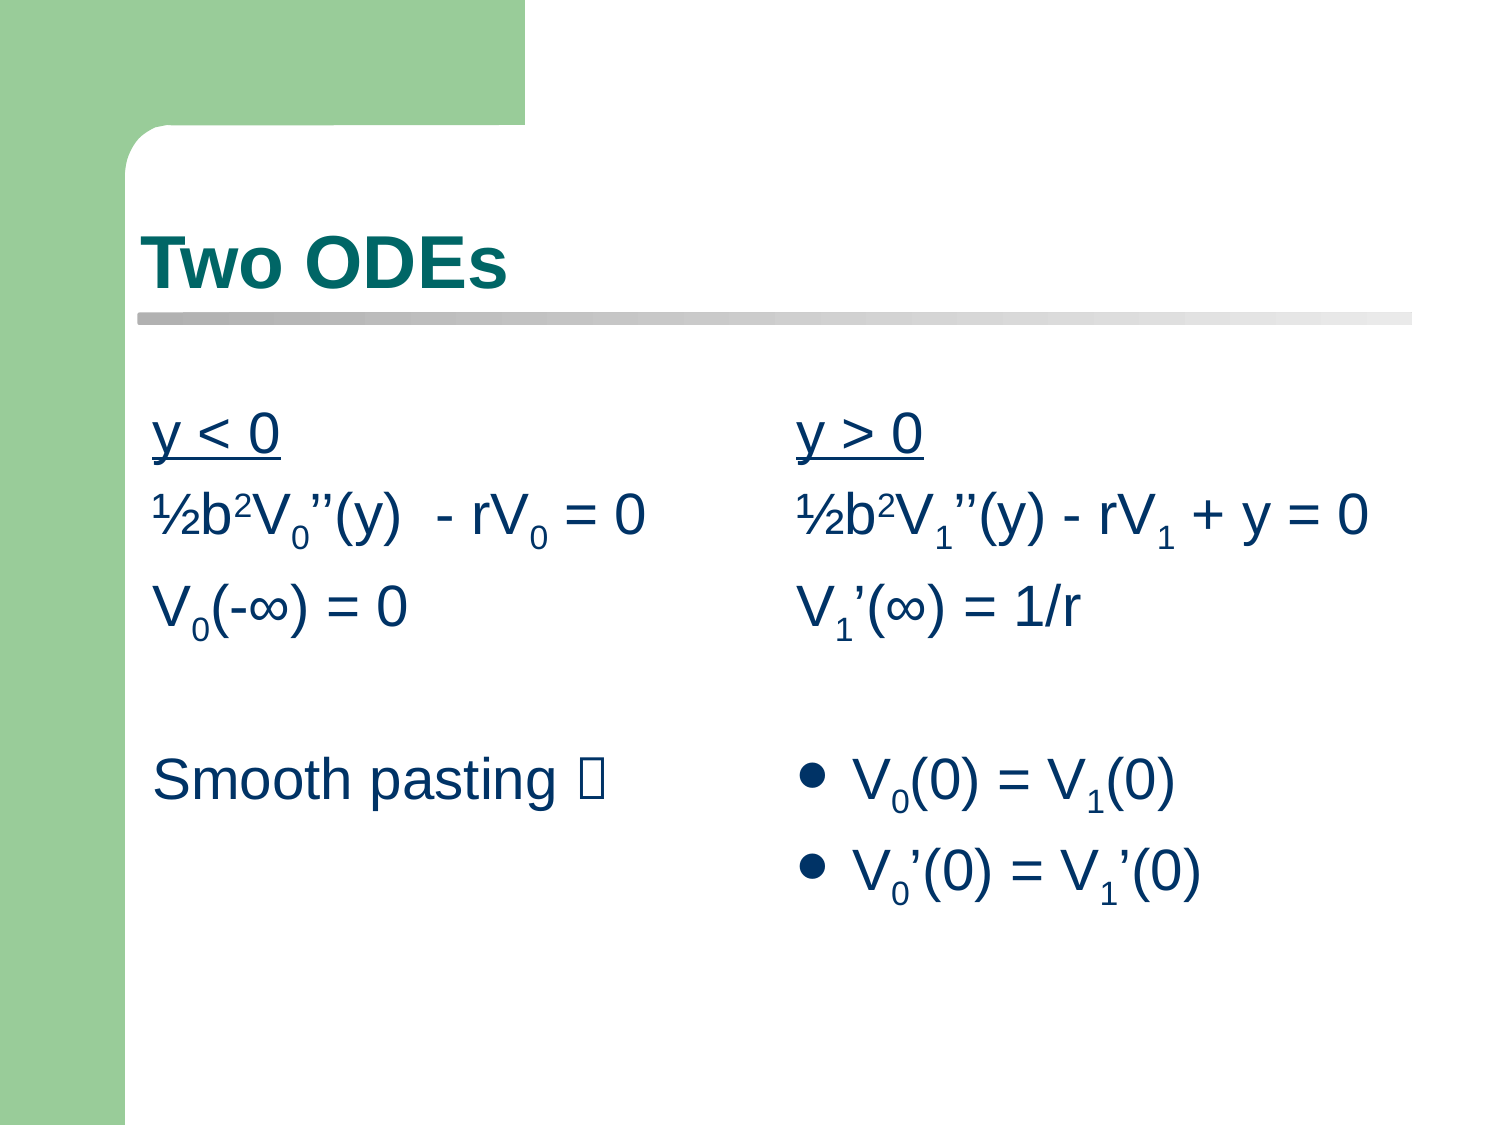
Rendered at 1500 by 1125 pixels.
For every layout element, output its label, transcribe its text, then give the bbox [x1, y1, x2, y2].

list y < 0 ½b2V0’’(y) - rV0 = 0 V0(-∞) = 0 Smooth pasting  [137, 387, 757, 999]
title Two ODEs [124, 124, 1426, 313]
list y > 0 ½b2V1’’(y) - rV1 + y = 0 V1’(∞) = 1/r V0(0) = V1(0) V0’(0) = V1’(0) [780, 387, 1400, 999]
